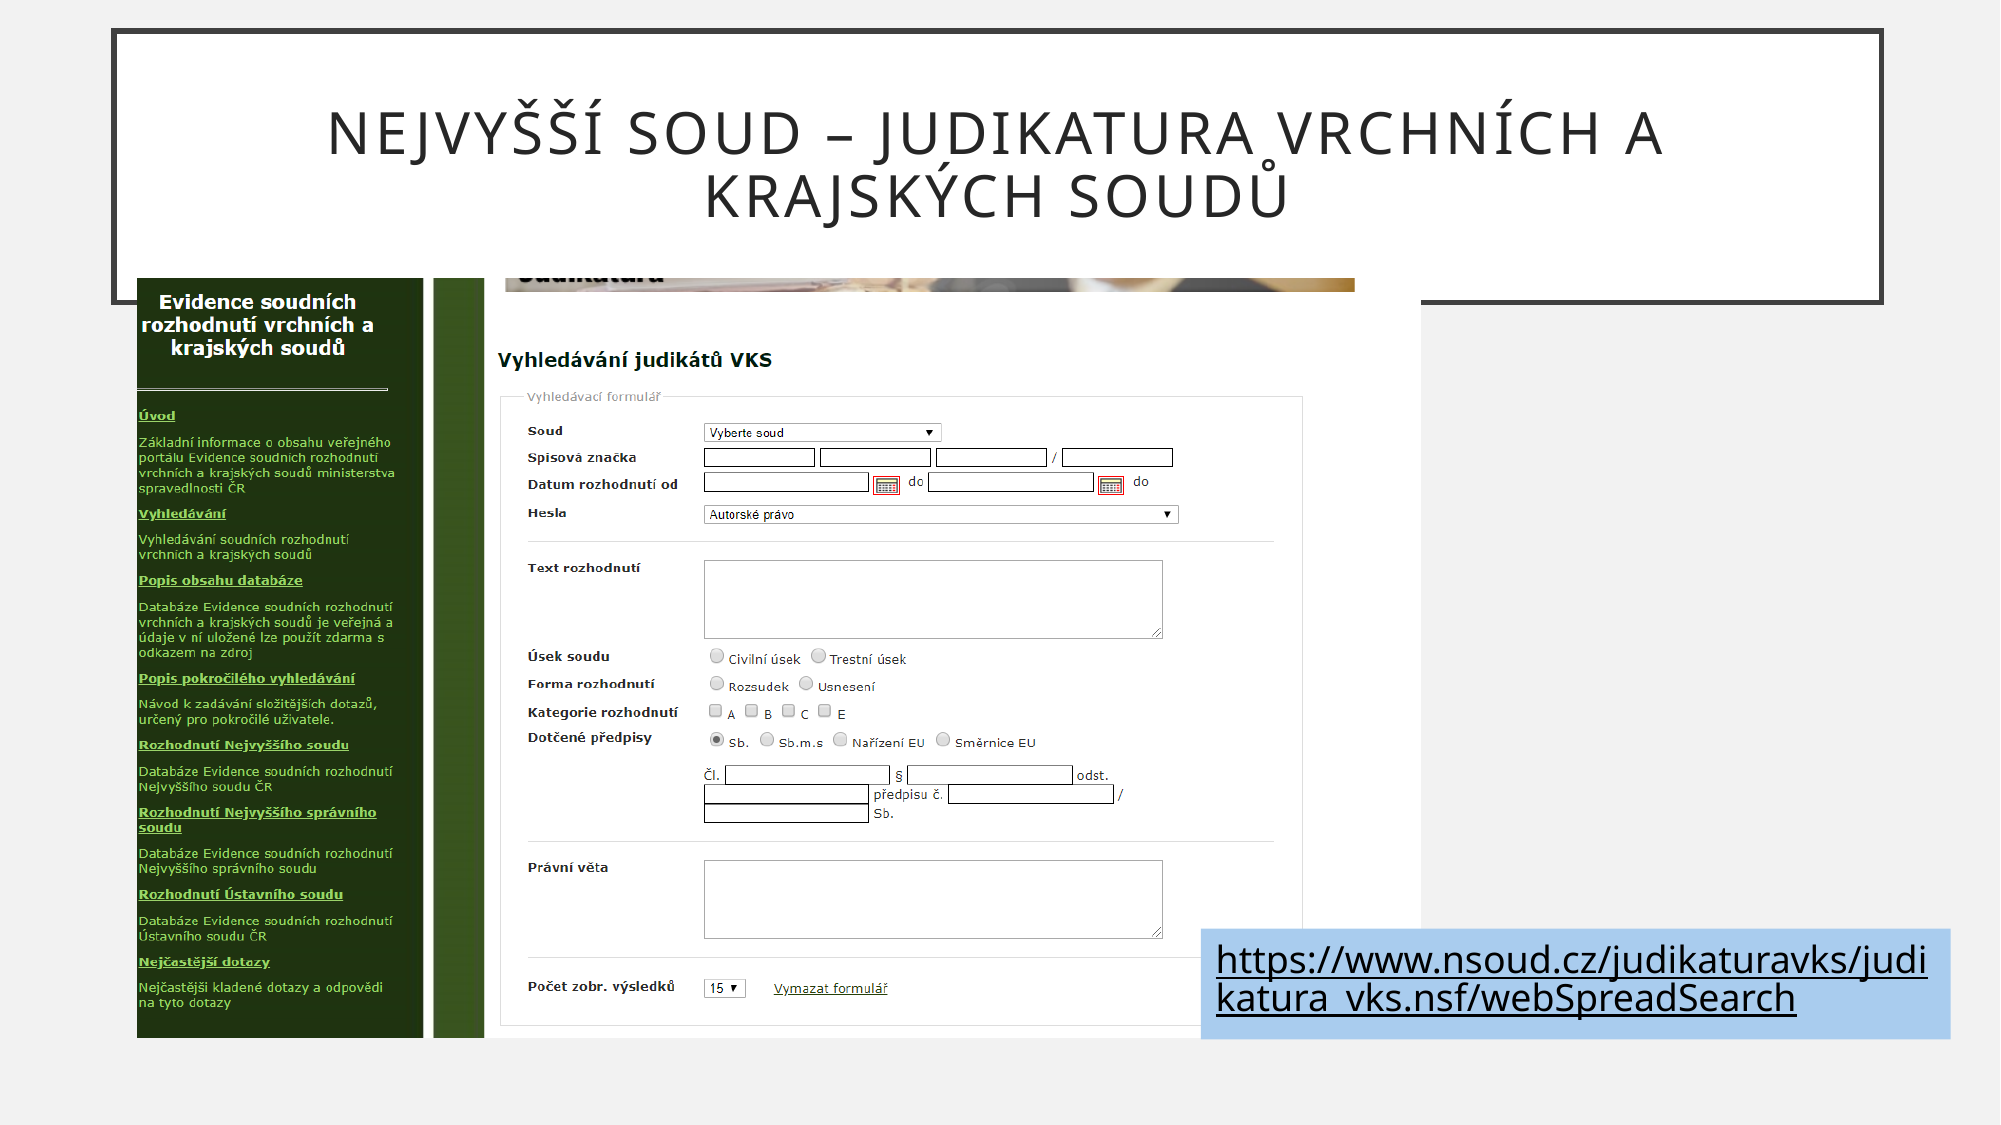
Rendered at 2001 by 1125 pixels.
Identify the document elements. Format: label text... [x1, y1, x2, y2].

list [137, 278, 1421, 1038]
text_box https://www.nsoud.cz/judikaturavks/judikatura_vks.nsf/webSpreadSearch [1200, 928, 1951, 1040]
title Nejvyšší soud – judikatura vrchních a krajských soudů [111, 28, 1884, 305]
